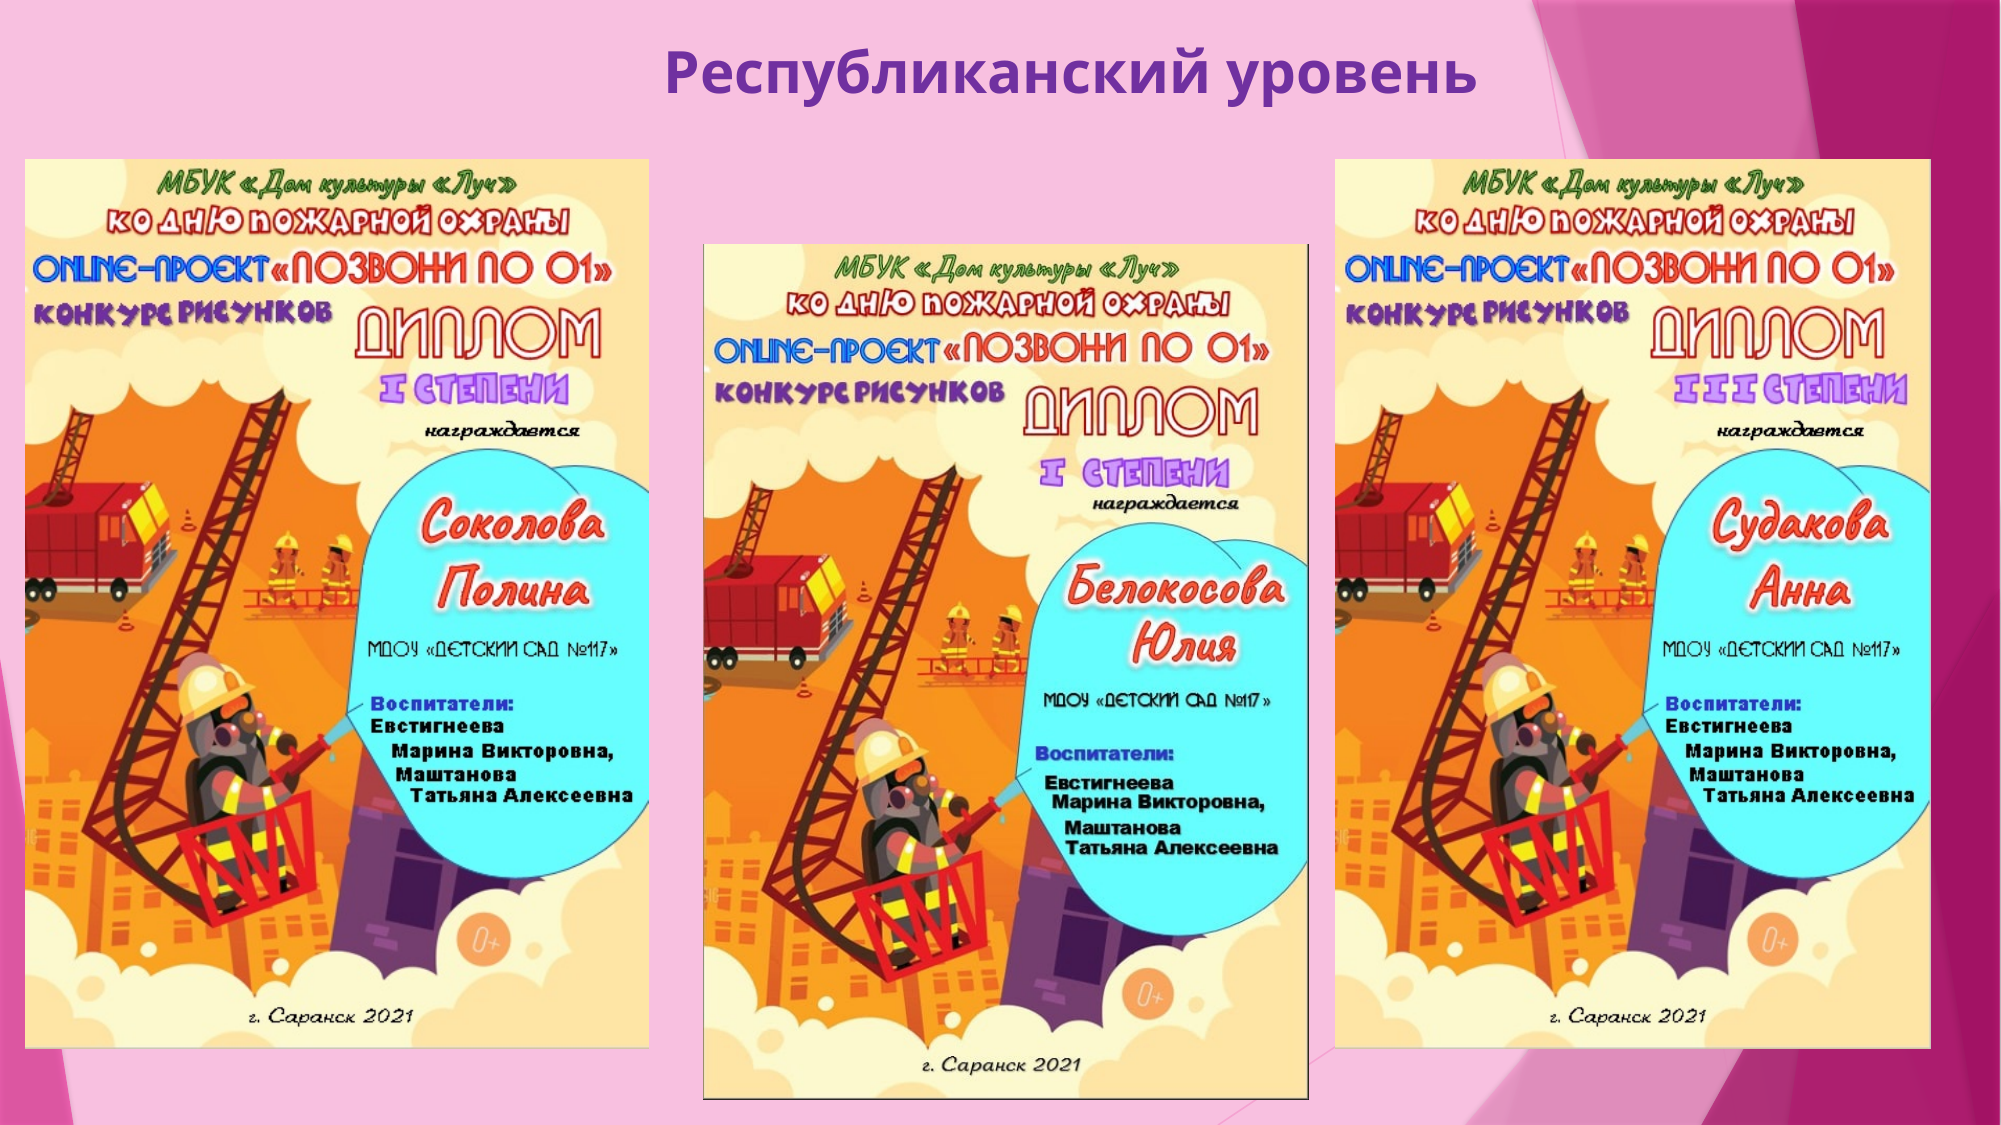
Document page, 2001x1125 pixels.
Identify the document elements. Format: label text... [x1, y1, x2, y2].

picture [1334, 159, 1931, 1050]
title Республиканский уровень [648, 27, 1508, 245]
picture [24, 159, 650, 1050]
picture [702, 243, 1309, 1100]
